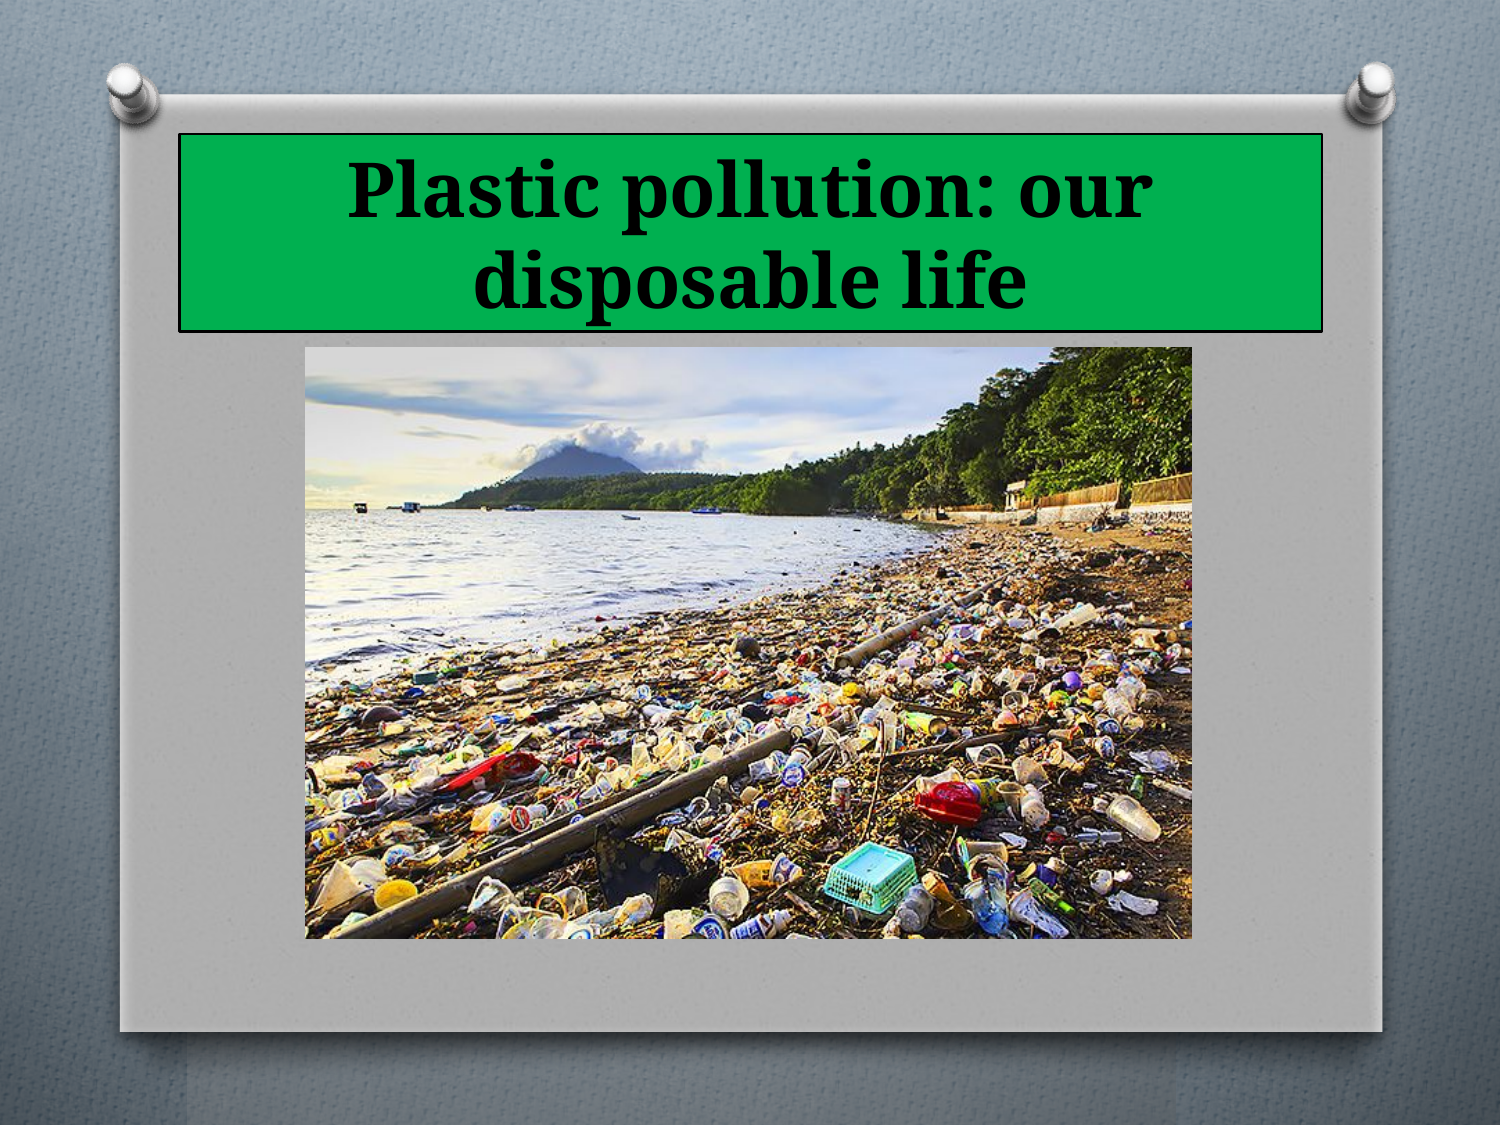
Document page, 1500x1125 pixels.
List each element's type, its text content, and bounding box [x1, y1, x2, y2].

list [305, 347, 1192, 939]
picture [1317, 35, 1439, 156]
title Plastic pollution: our disposable life [178, 133, 1323, 333]
picture [75, 29, 198, 153]
